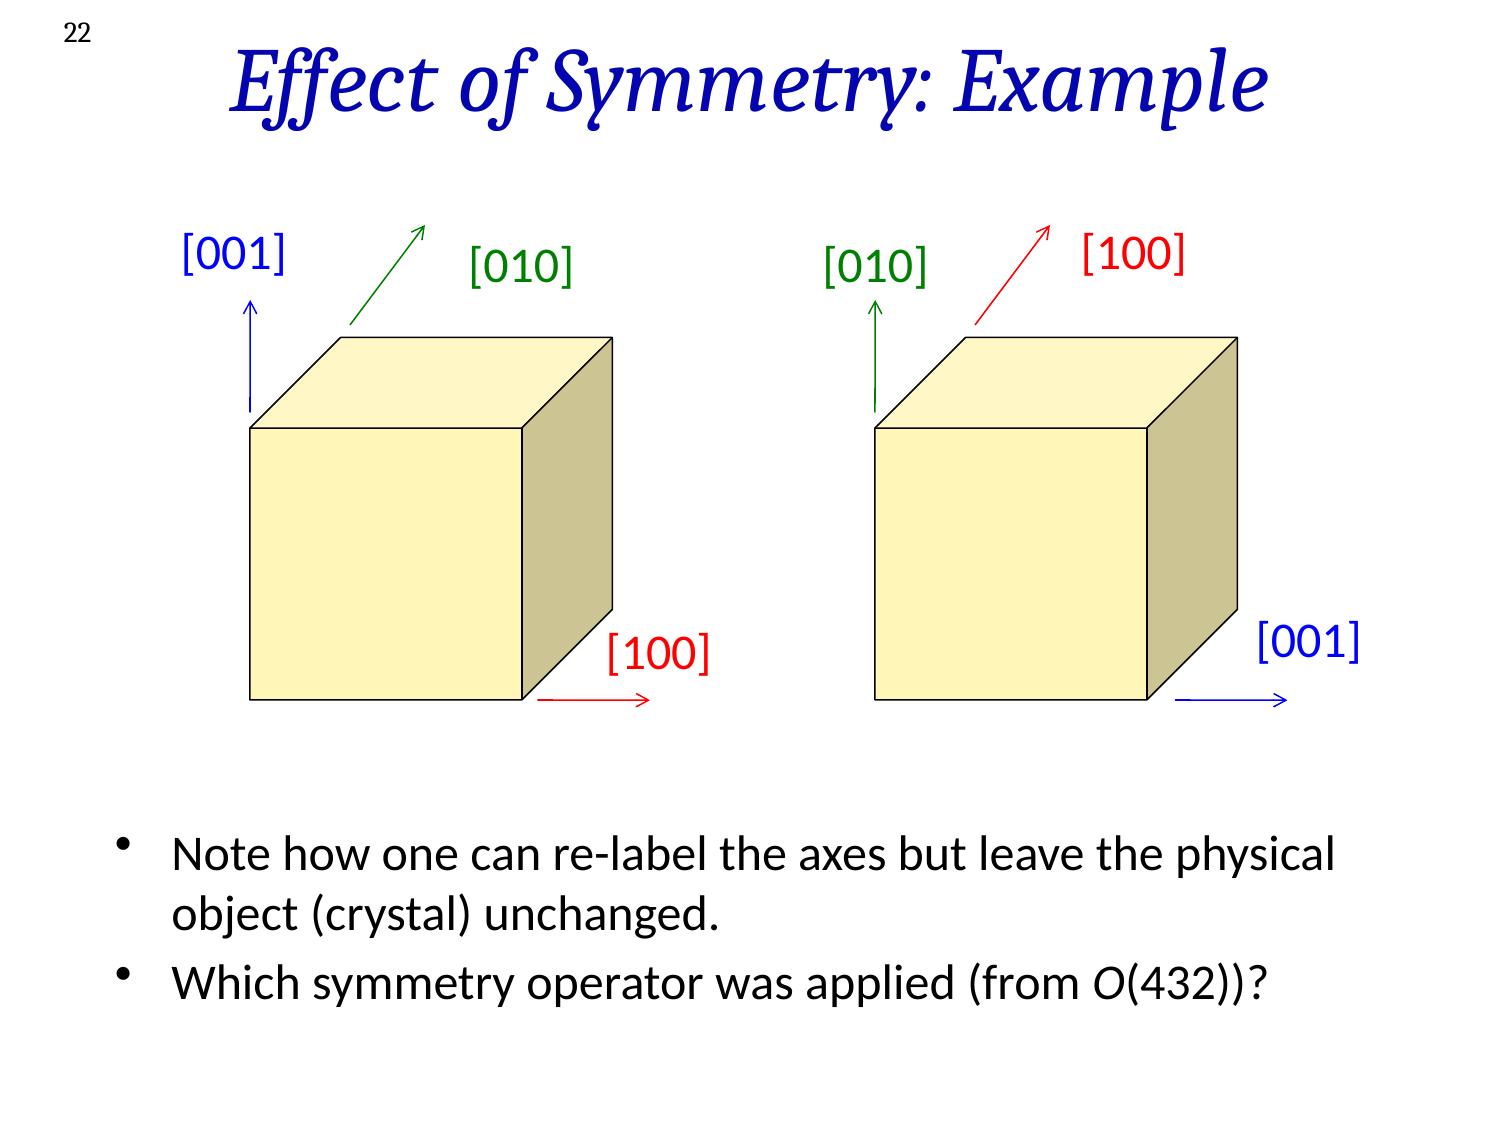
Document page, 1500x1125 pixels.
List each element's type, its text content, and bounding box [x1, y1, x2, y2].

text_box [001] [1240, 599, 1377, 675]
text_box [874, 337, 1238, 700]
text_box [010] [807, 224, 944, 300]
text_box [337, 237, 438, 313]
list Note how one can re-label the axes but leave the physical object (crystal) unchanged. Which symmetry operator was applied (from O(432))? [99, 812, 1438, 1026]
text_box [010] [453, 224, 590, 300]
text_box [249, 337, 611, 428]
text_box [249, 337, 613, 700]
text_box [874, 337, 1236, 428]
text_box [962, 237, 1063, 313]
text_box [100] [590, 612, 727, 688]
text_box [001] [165, 212, 302, 288]
title Effect of Symmetry: Example [112, 12, 1388, 138]
slide_number 22 [5, 5, 107, 57]
text_box [100] [1065, 212, 1202, 288]
